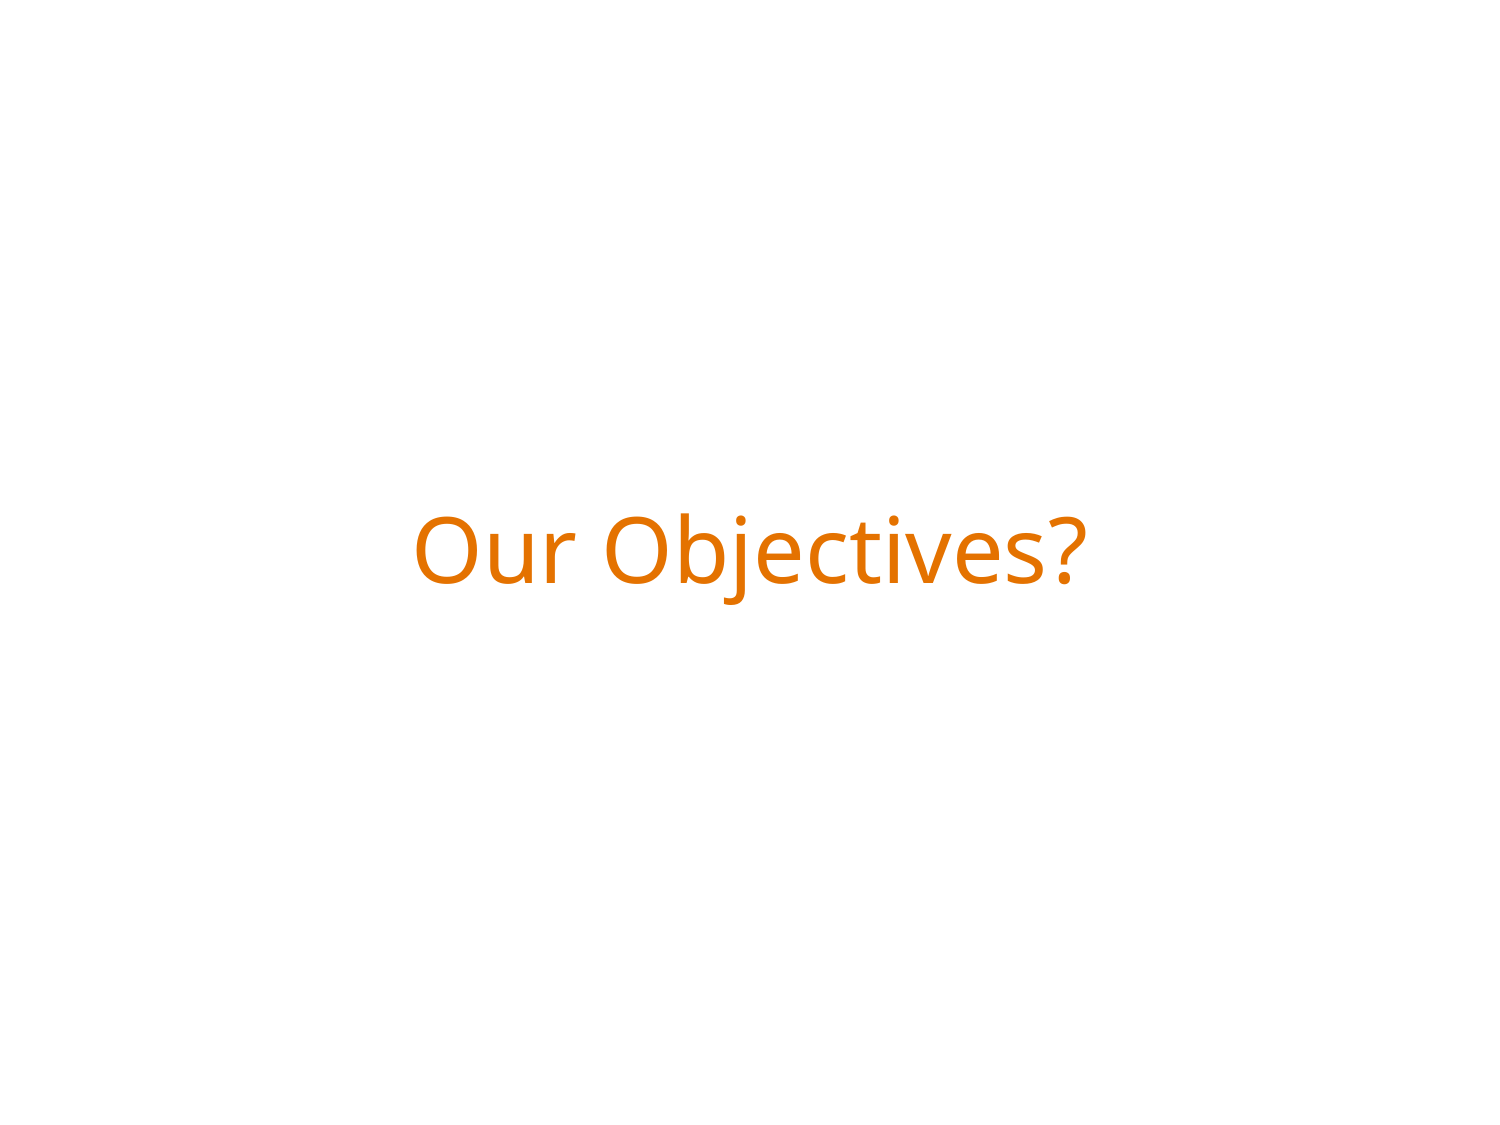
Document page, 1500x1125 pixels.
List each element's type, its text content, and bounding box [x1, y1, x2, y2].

title Our Objectives? [75, 461, 1425, 632]
